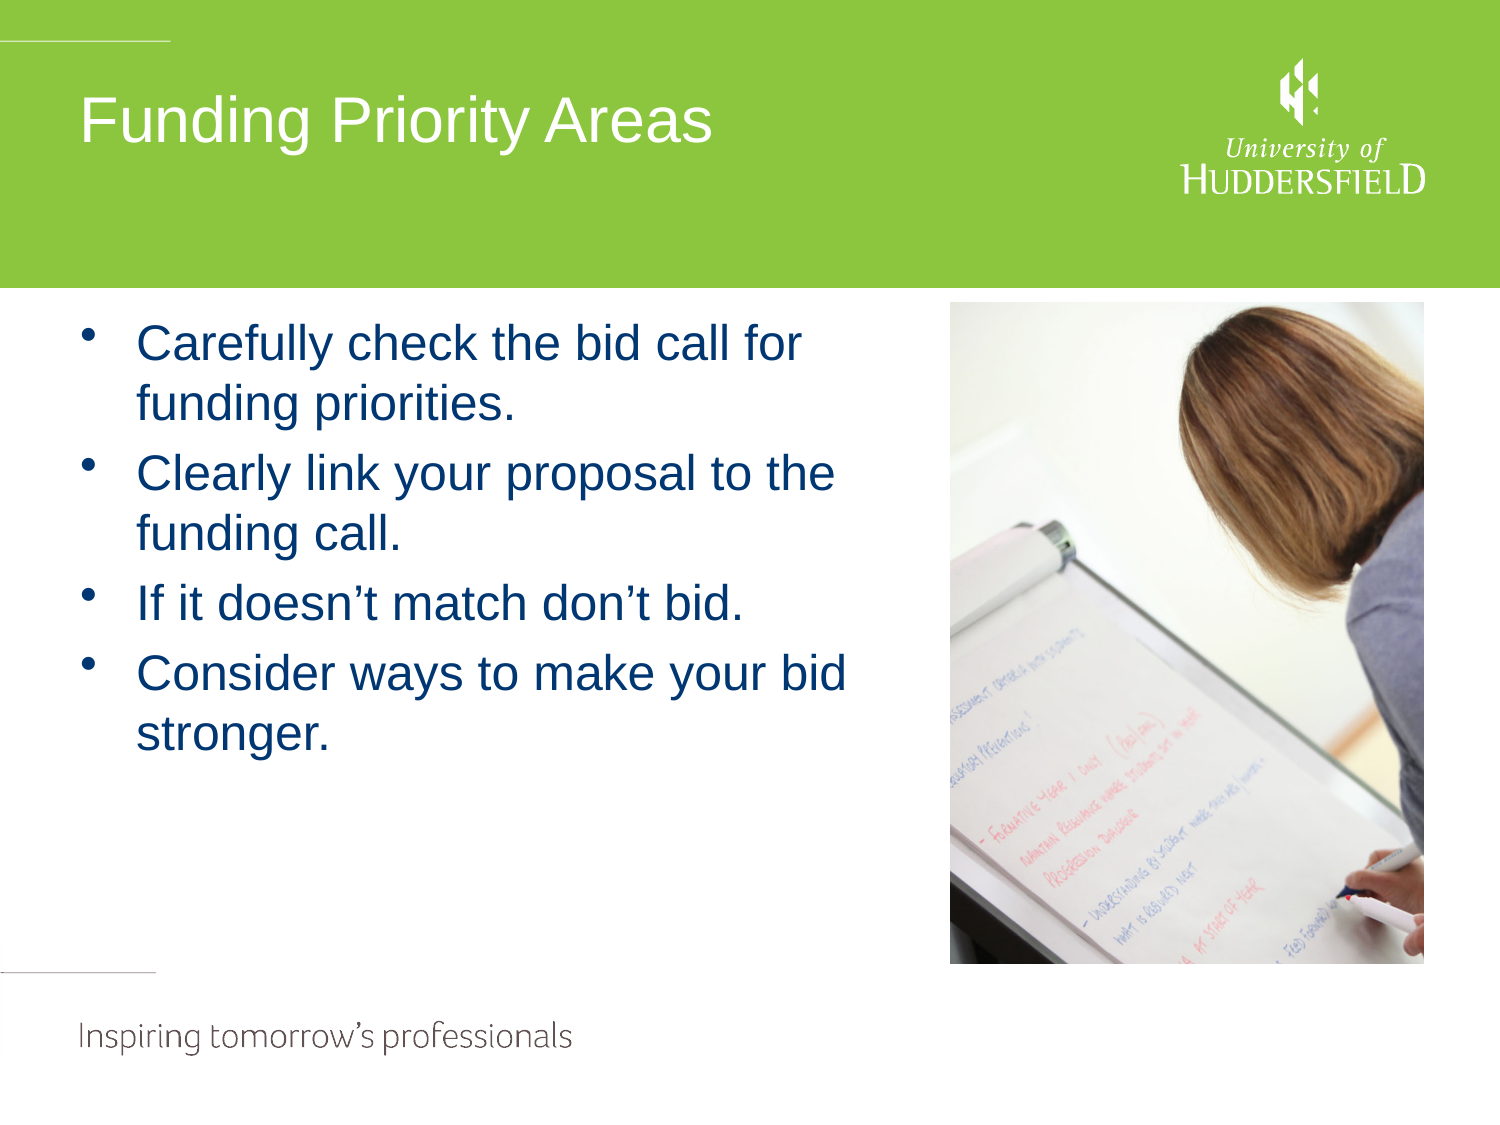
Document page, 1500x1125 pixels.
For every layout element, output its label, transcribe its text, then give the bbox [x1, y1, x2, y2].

picture [950, 302, 1424, 965]
list Carefully check the bid call for funding priorities. Clearly link your proposal to the funding call. If it doesn’t match don’t bid. Consider ways to make your bid stronger. [64, 302, 928, 977]
picture [0, 944, 591, 1059]
picture [0, 0, 1500, 288]
title Funding Priority Areas [64, 42, 1416, 191]
